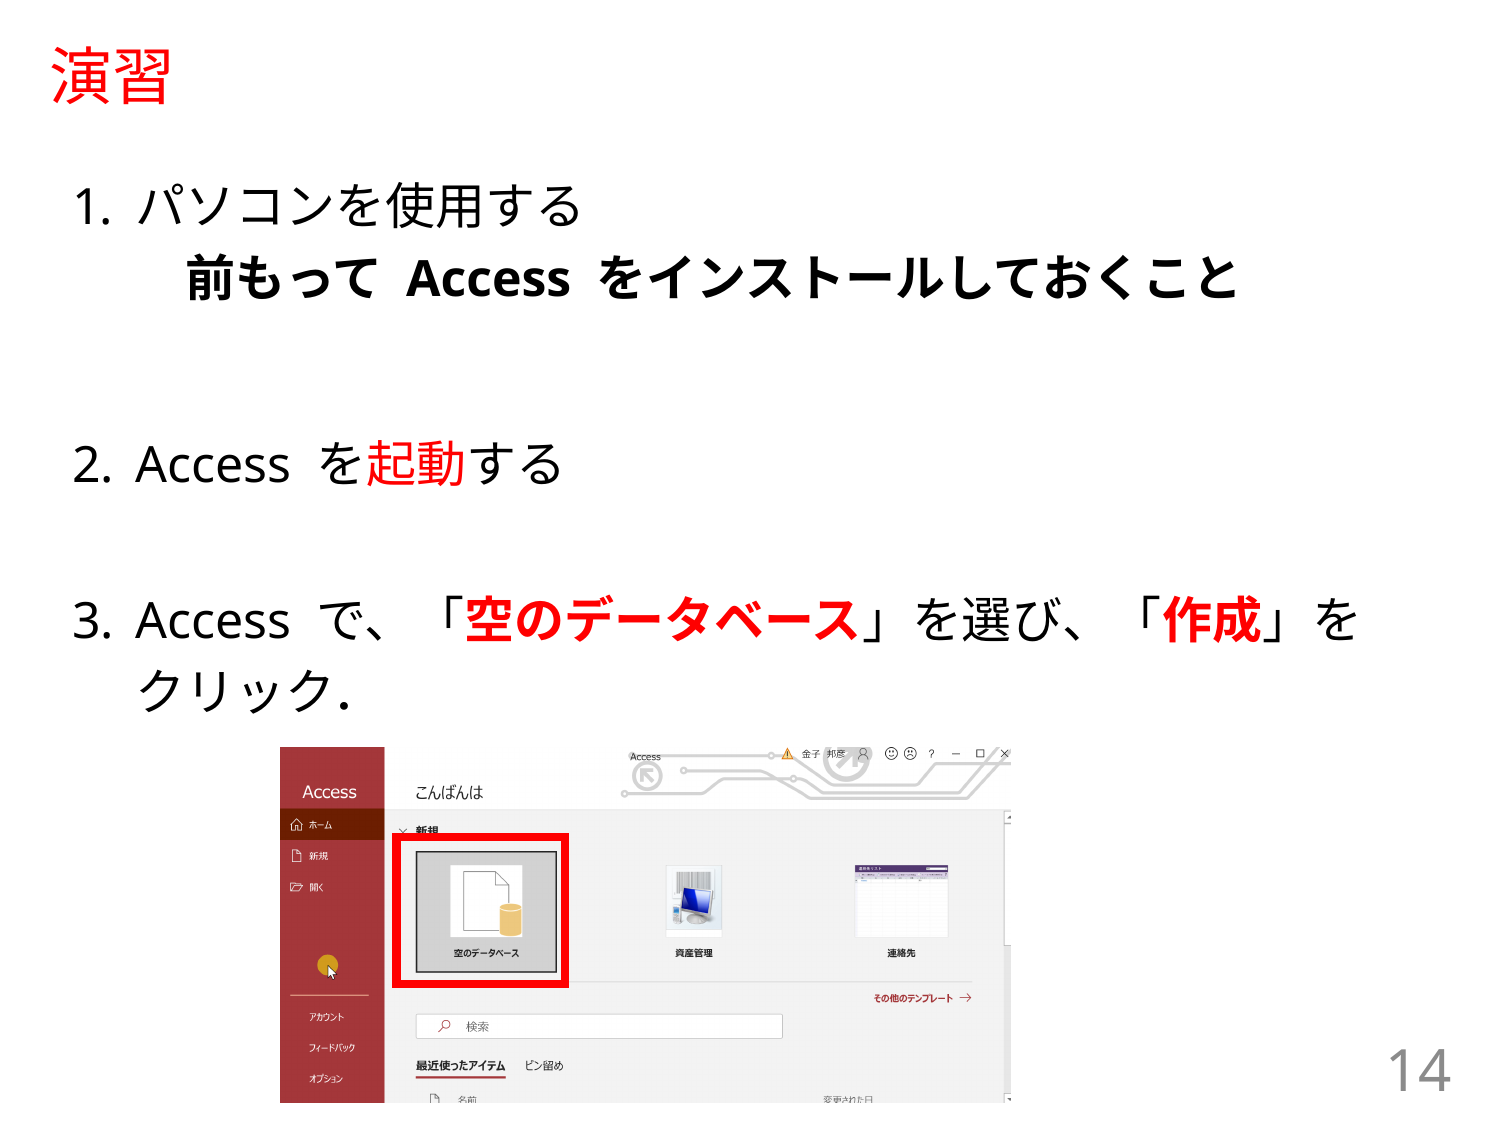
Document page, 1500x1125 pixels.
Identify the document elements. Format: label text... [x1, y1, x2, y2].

list パソコンを使用する 前もって Access をインストールしておくこと Access を起動する Access で、「空のデータベース」を選び、「作成」をクリック． [57, 155, 1424, 754]
slide_number 14 [1129, 1042, 1467, 1103]
title 演習 [34, 38, 1471, 122]
picture [280, 747, 1011, 1103]
